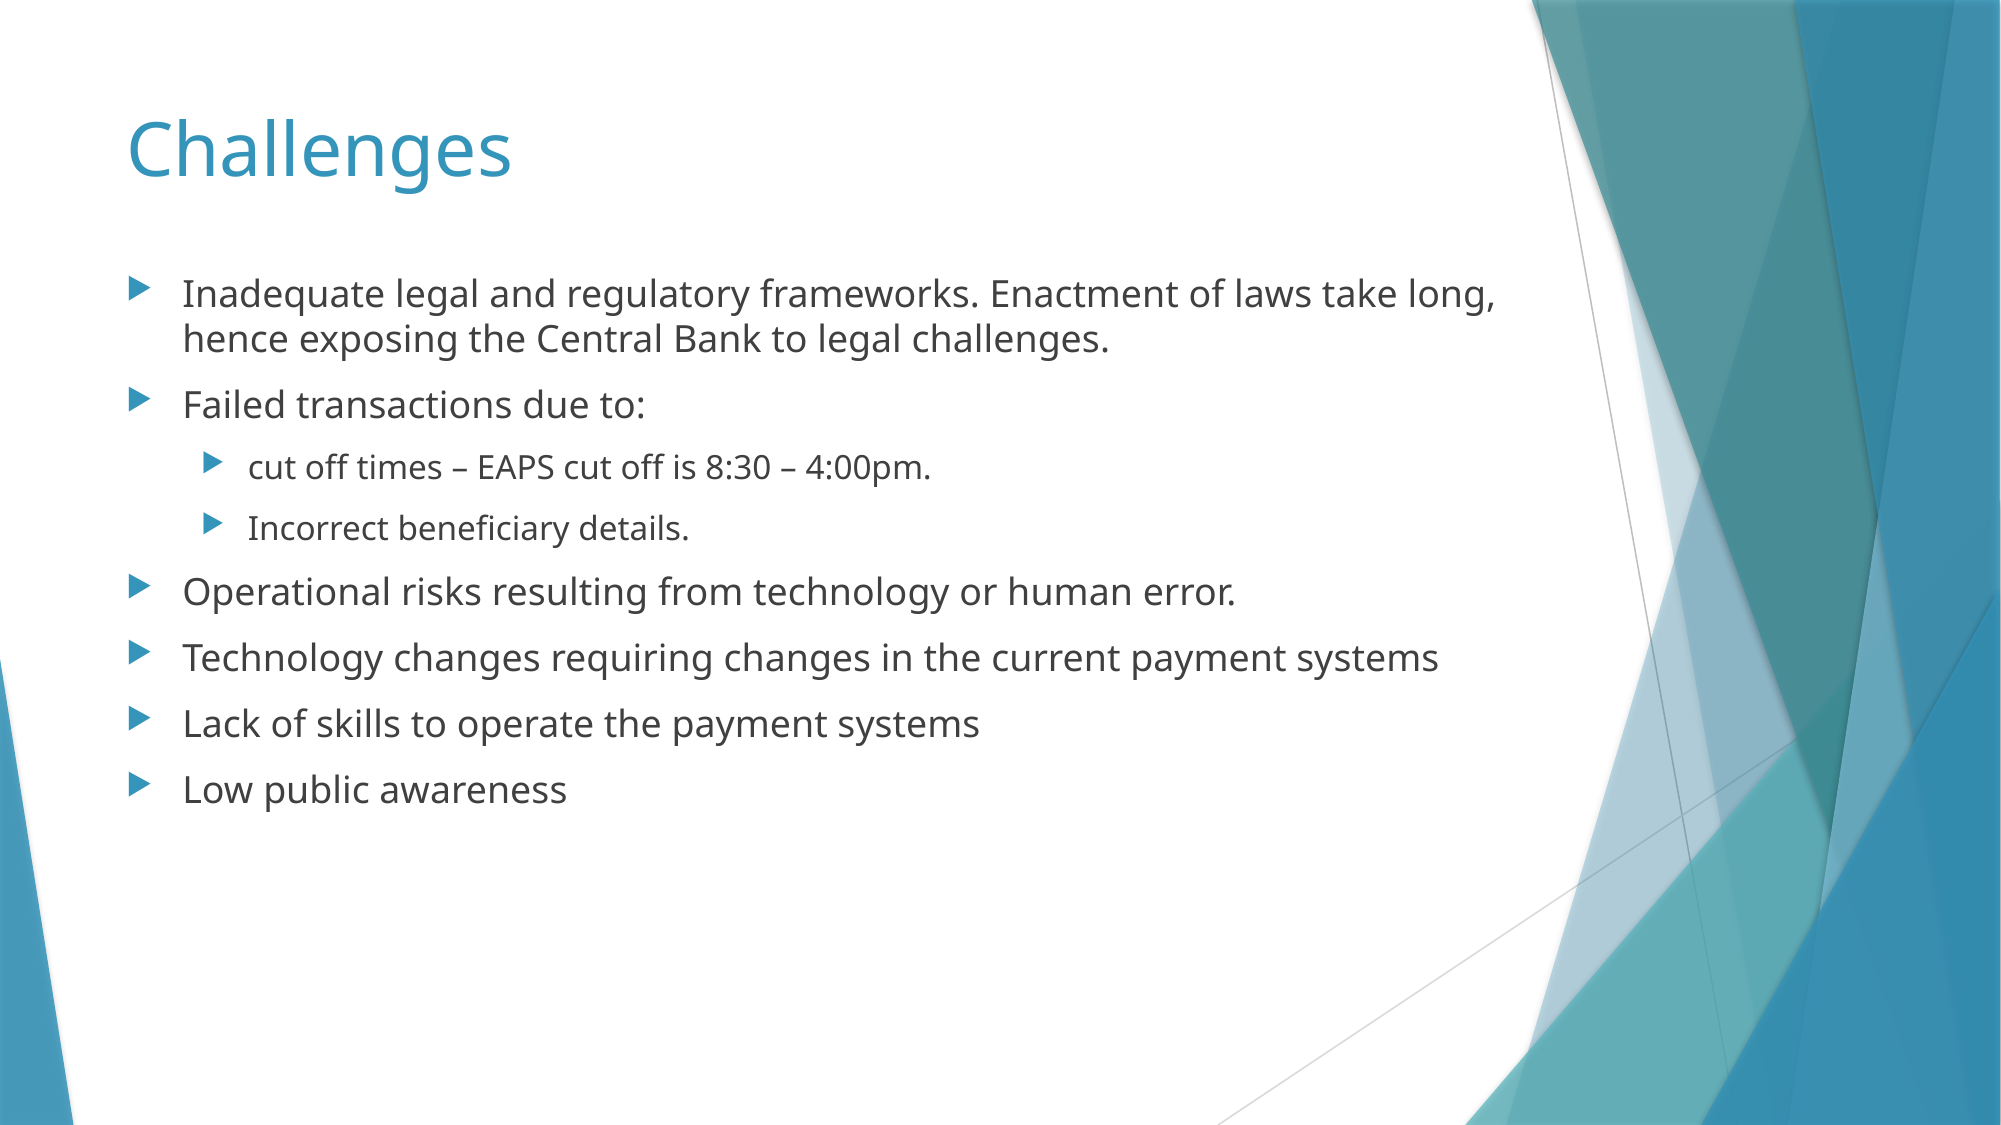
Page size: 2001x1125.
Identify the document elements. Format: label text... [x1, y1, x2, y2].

list Inadequate legal and regulatory frameworks. Enactment of laws take long, hence exposing the Central Bank to legal challenges. Failed transactions due to: cut off times – EAPS cut off is 8:30 – 4:00pm. Incorrect beneficiary details. Operational risks resulting from technology or human error. Technology changes requiring changes in the current payment systems Lack of skills to operate the payment systems Low public awareness [111, 262, 1522, 992]
title Challenges [111, 94, 1522, 214]
